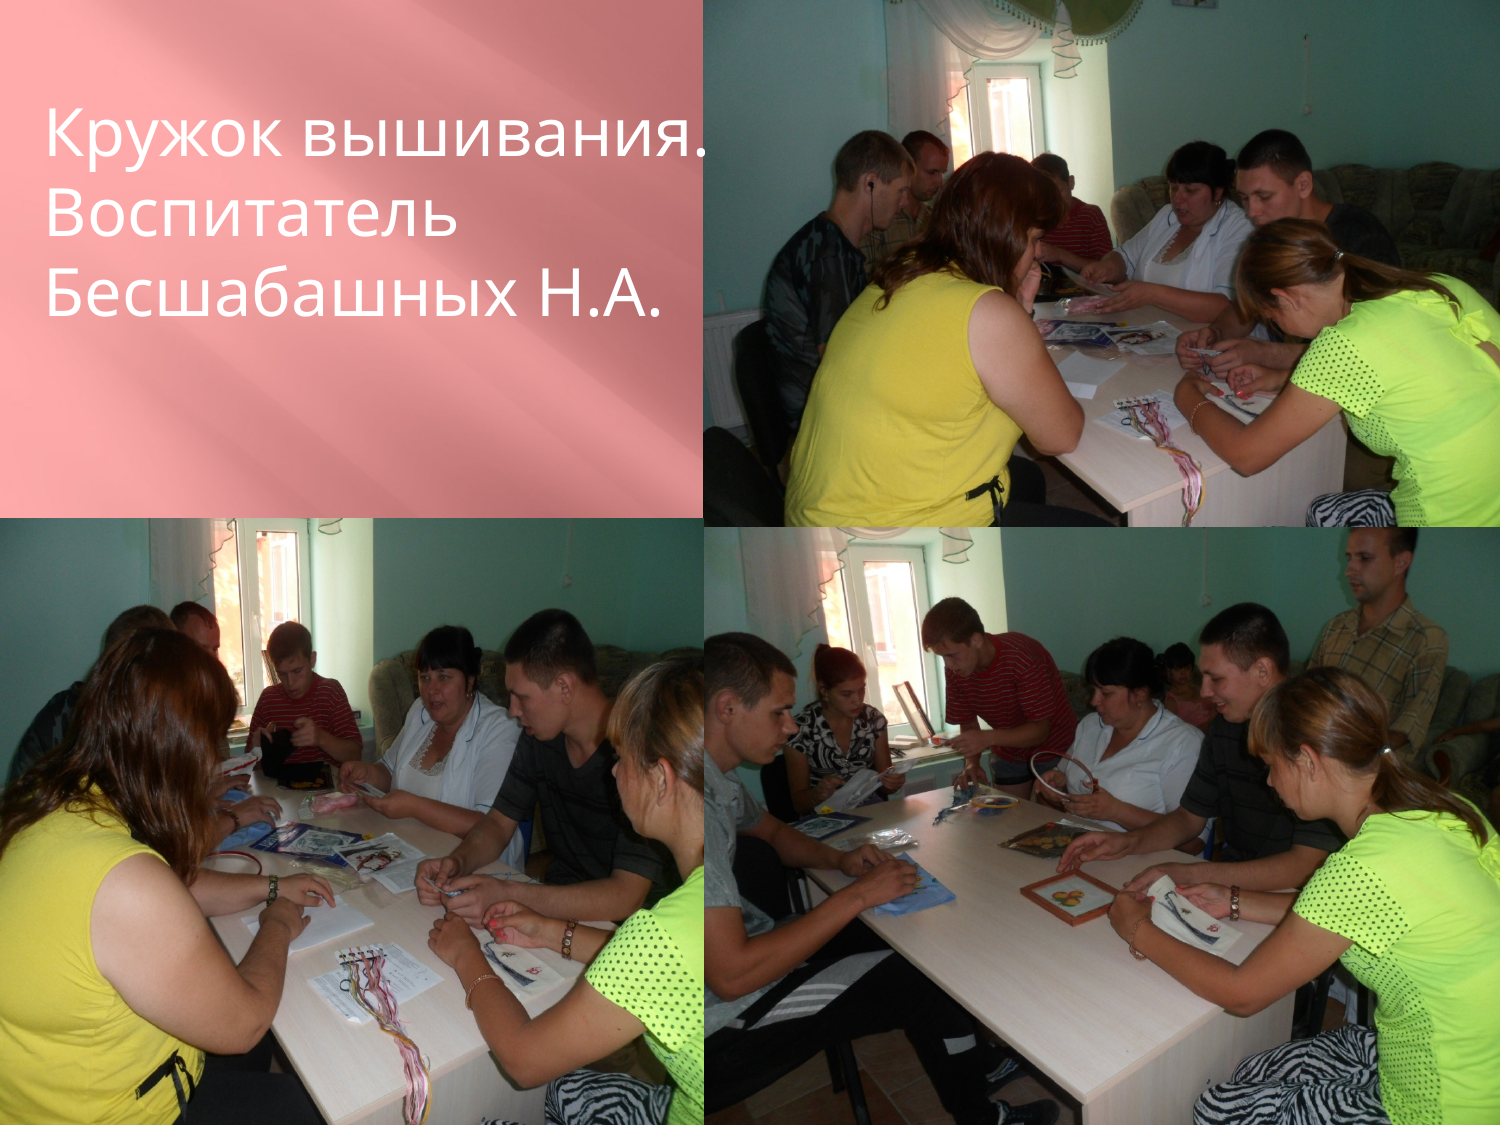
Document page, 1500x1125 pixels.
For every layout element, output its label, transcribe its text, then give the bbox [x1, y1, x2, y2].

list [702, 0, 1500, 517]
text_box Кружок вышивания. Воспитатель Бесшабашных Н.А. [28, 81, 693, 337]
picture [0, 518, 1500, 1125]
